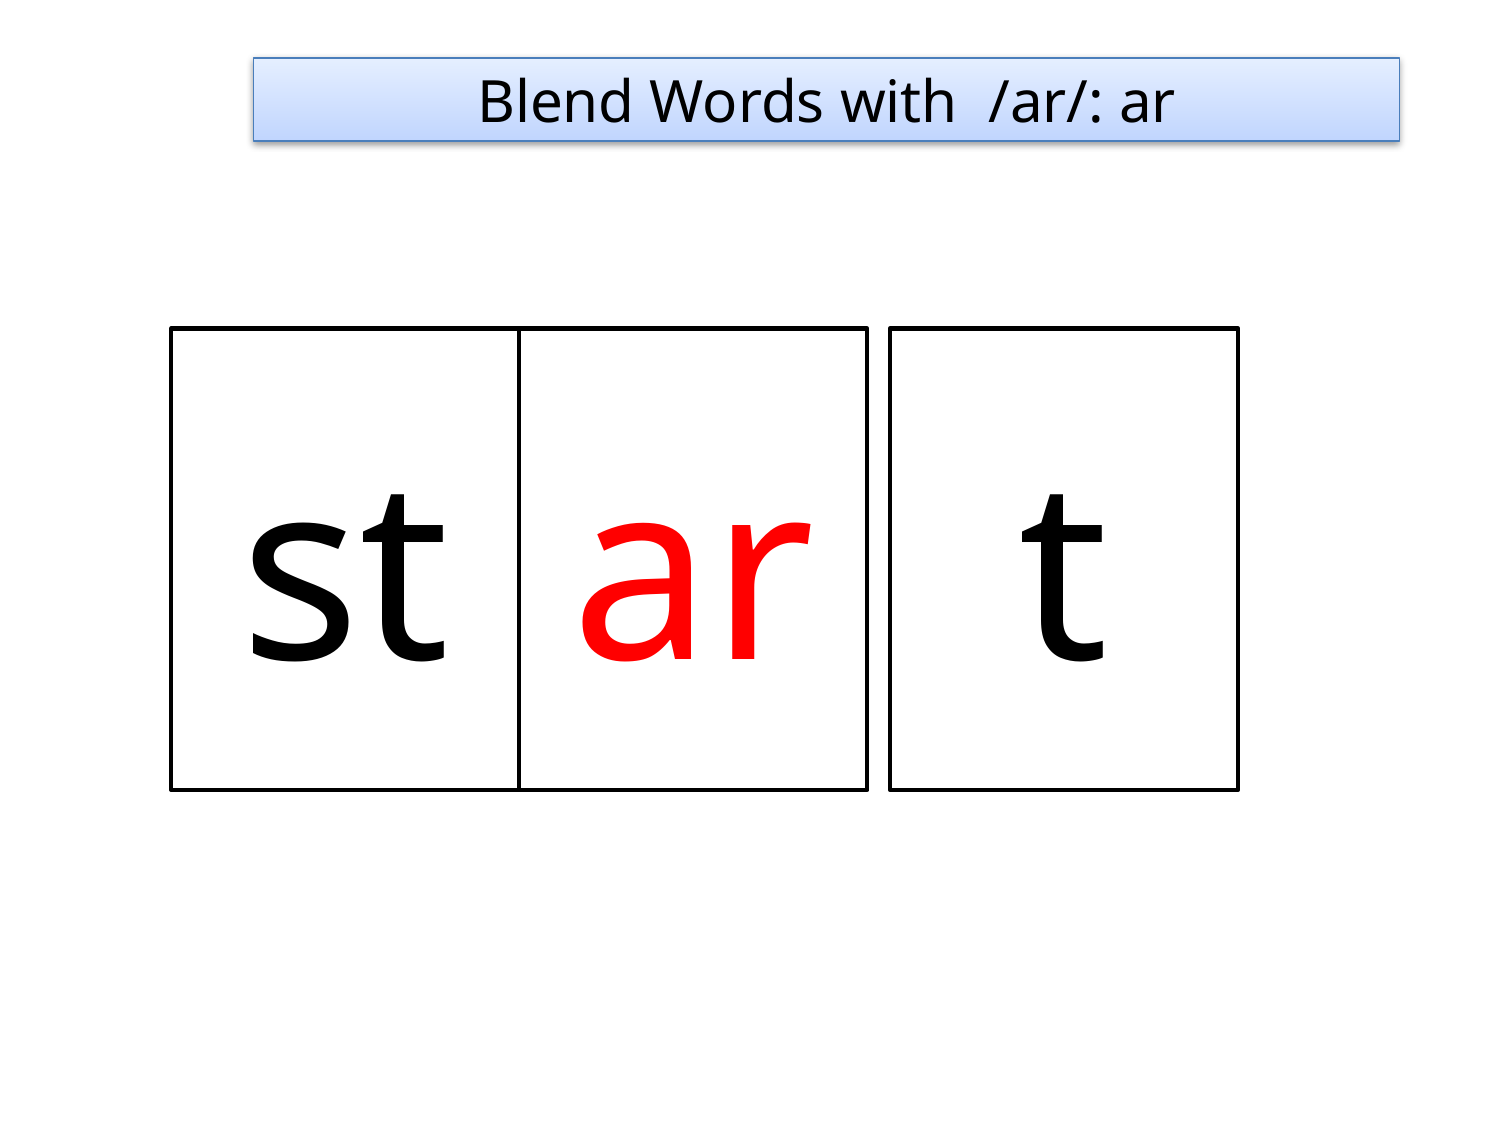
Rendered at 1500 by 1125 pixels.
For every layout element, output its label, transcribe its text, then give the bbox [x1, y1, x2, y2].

text_box ar [517, 326, 869, 792]
text_box Blend Words with /ar/: ar [253, 57, 1400, 142]
text_box t [888, 326, 1240, 792]
text_box st [169, 326, 517, 792]
